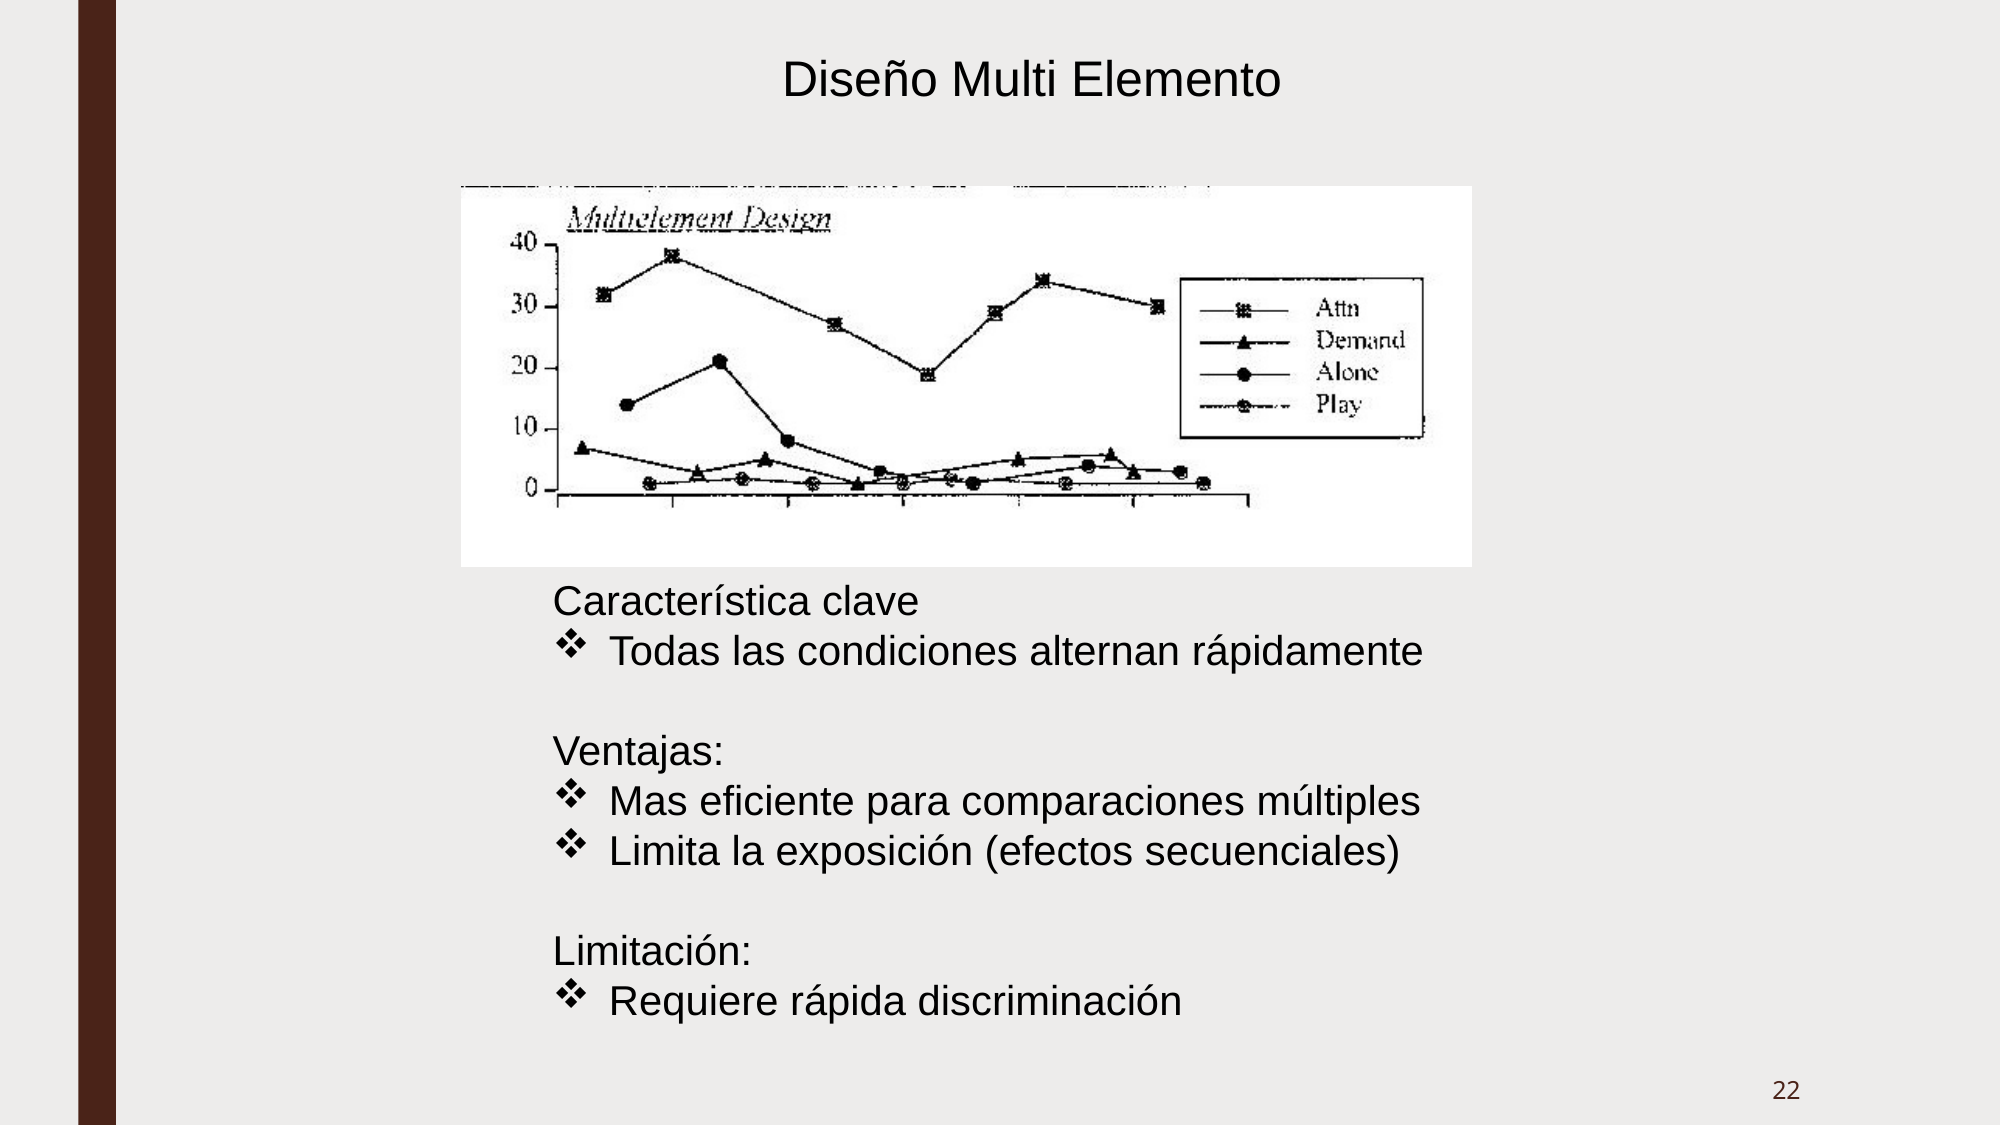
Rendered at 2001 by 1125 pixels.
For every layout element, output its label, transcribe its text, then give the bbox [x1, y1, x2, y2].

text_box Característica clave Todas las condiciones alternan rápidamente Ventajas: Mas eficiente para comparaciones múltiples Limita la exposición (efectos secuenciales) Limitación: Requiere rápida discriminación [537, 566, 1684, 1032]
slide_number 22 [1553, 1058, 1816, 1125]
picture [461, 186, 1472, 567]
text_box Diseño Multi Elemento [165, 38, 1914, 114]
